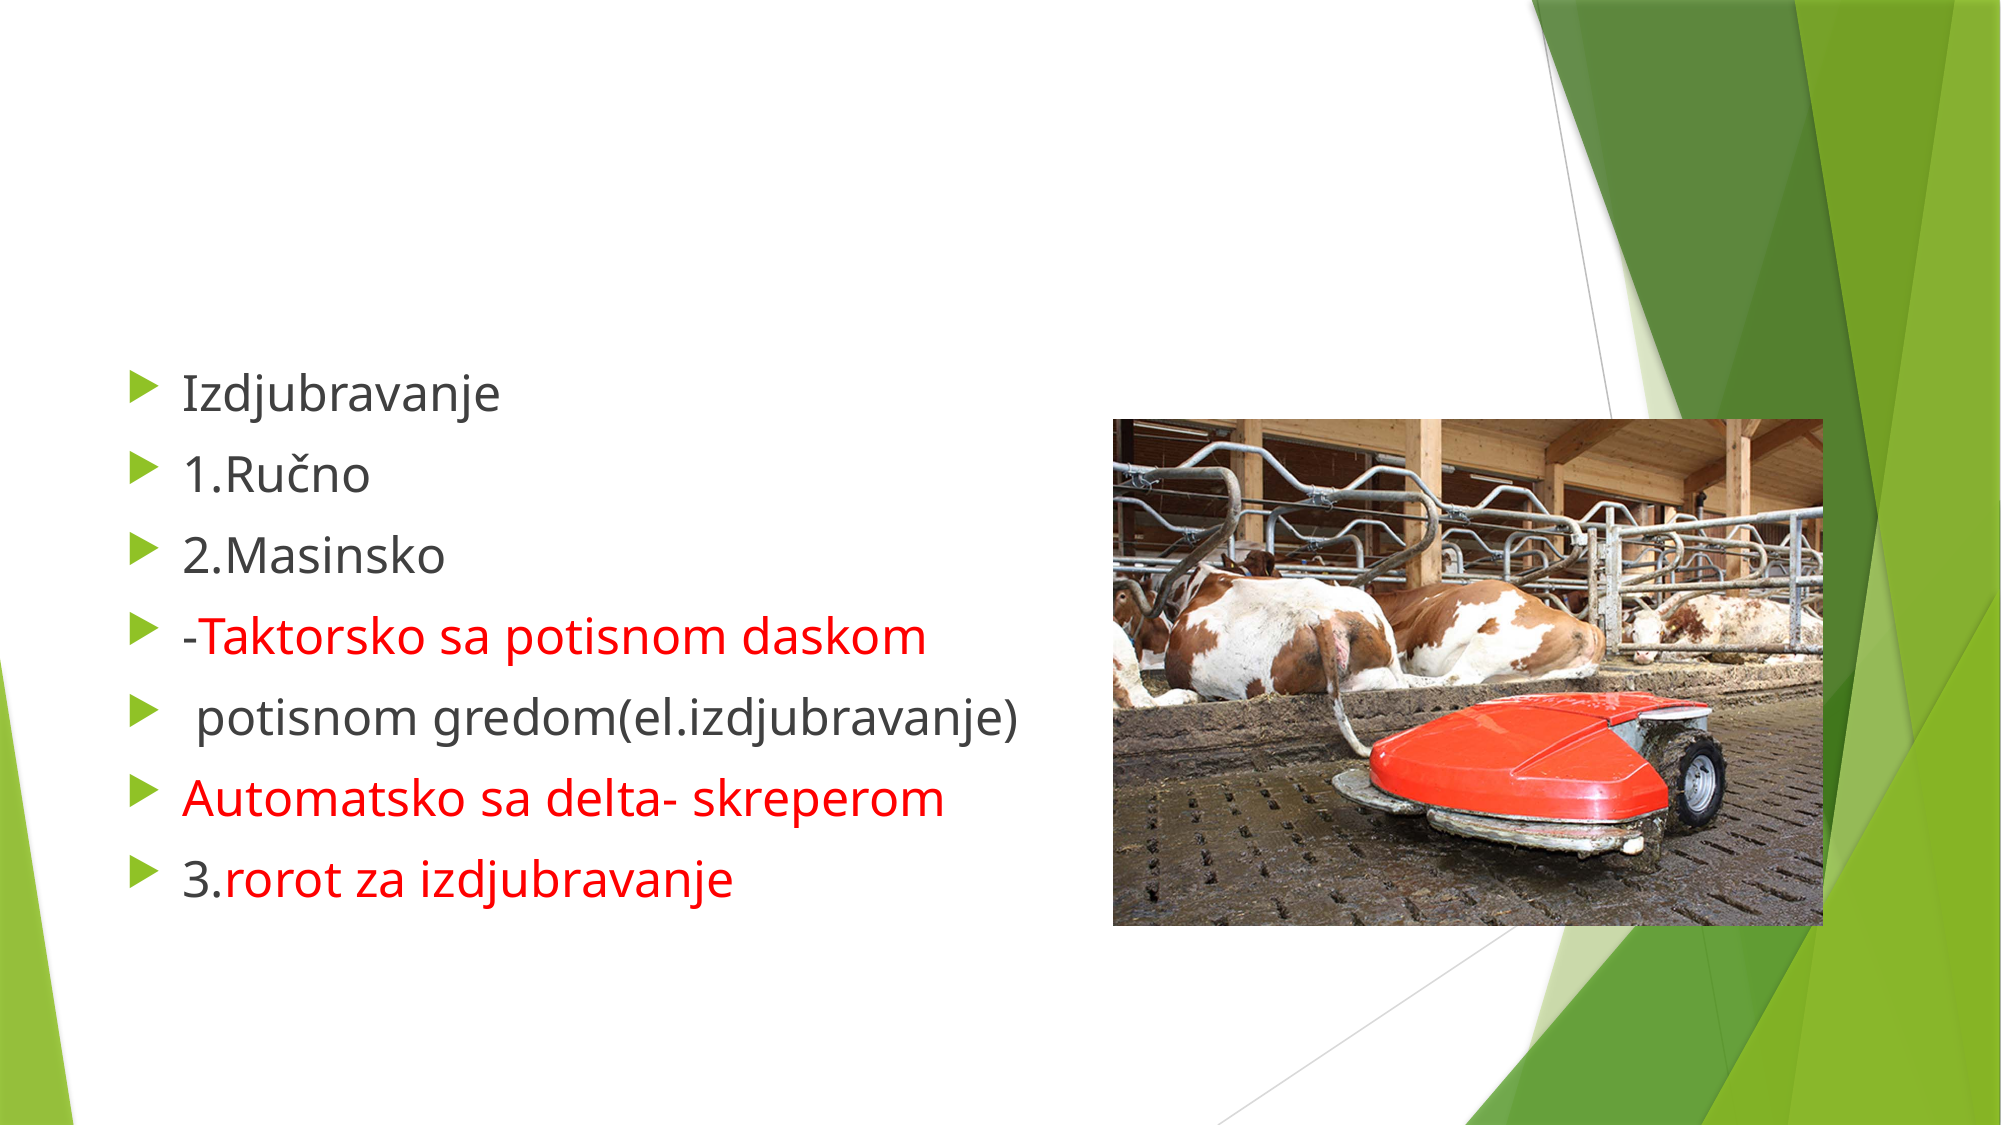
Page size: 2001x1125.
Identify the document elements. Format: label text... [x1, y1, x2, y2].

list Izdjubravanje 1.Ručno 2.Masinsko -Taktorsko sa potisnom daskom potisnom gredom(el.izdjubravanje) Automatsko sa delta- skreperom 3.rorot za izdjubravanje [111, 354, 1522, 992]
picture [1112, 418, 1824, 927]
